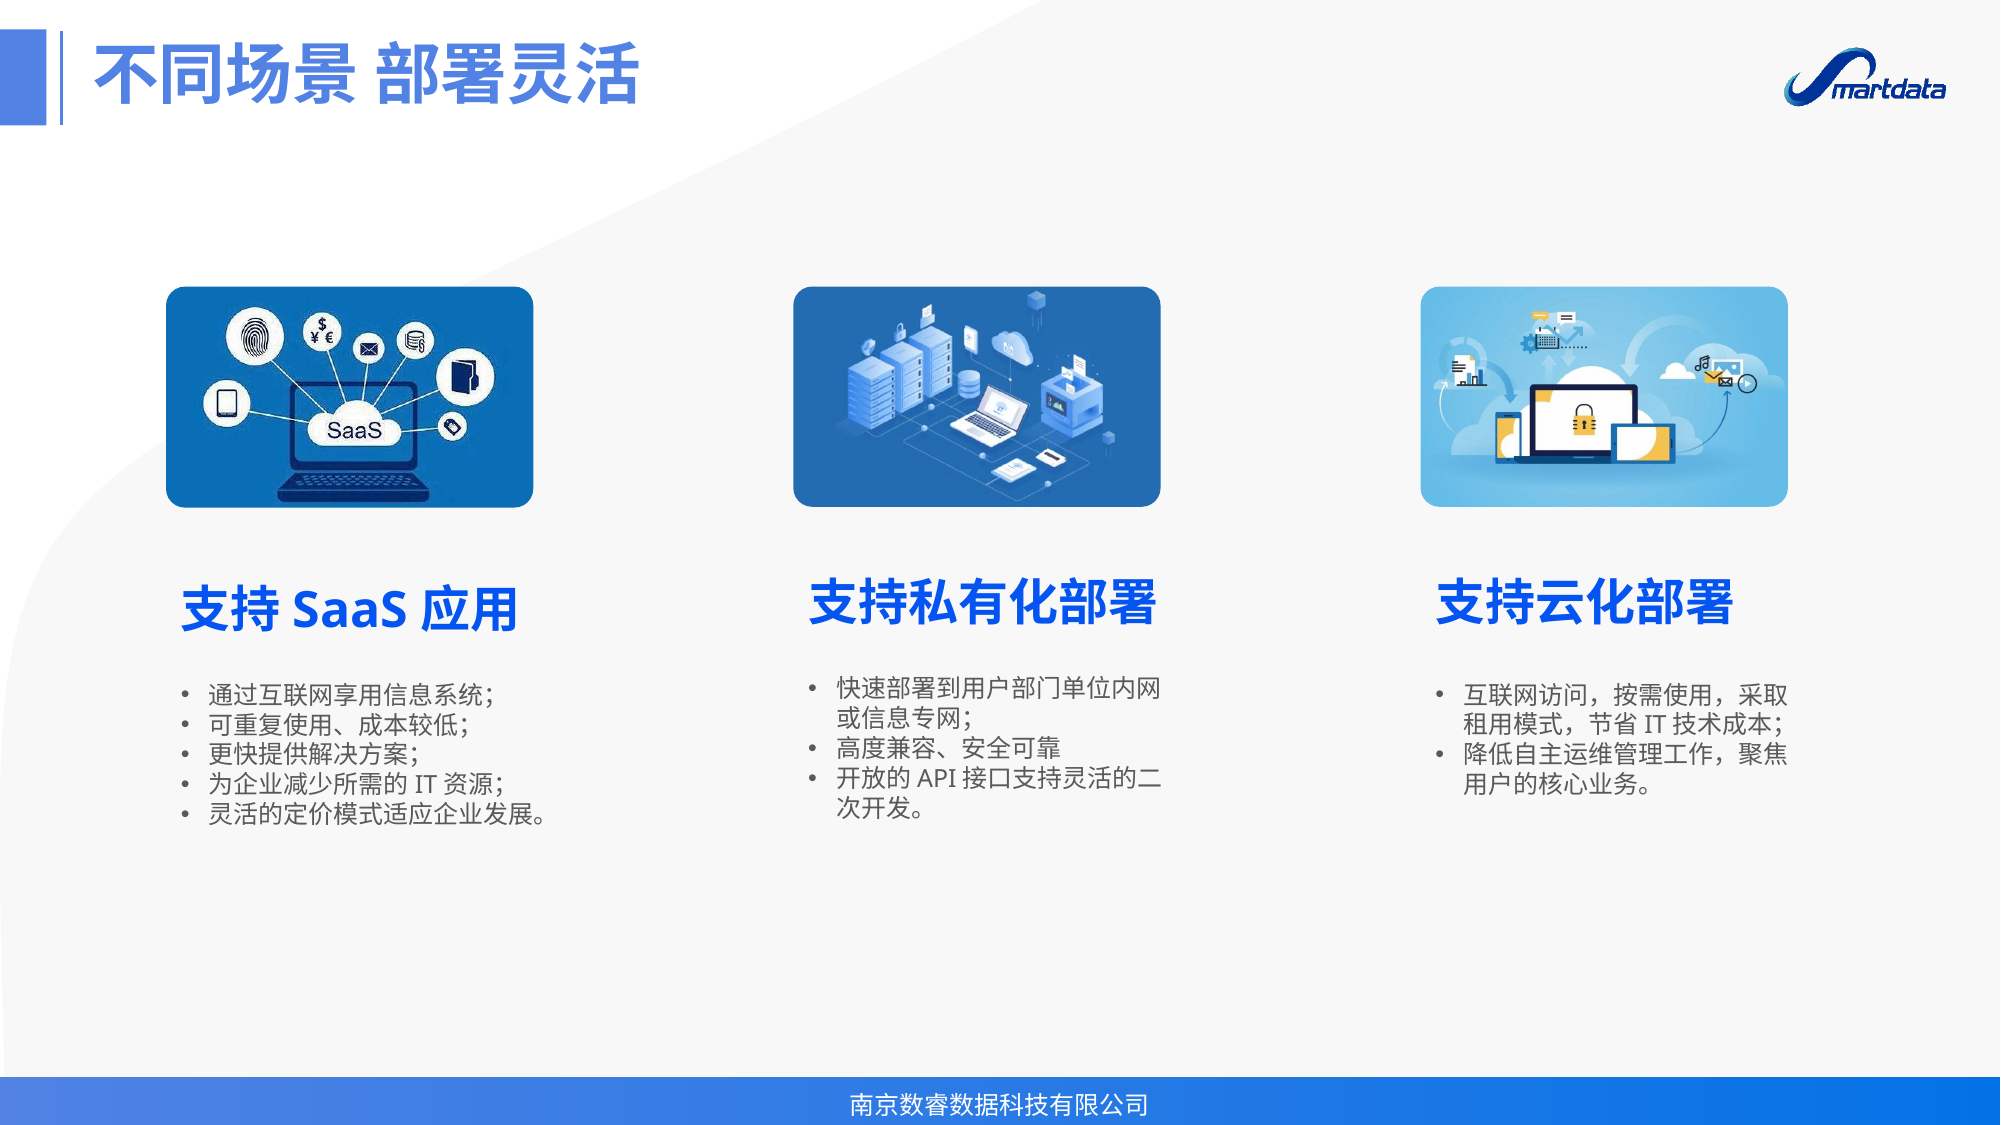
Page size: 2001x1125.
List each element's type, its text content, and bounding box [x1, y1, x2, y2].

picture [165, 286, 534, 508]
picture [1771, 42, 1959, 113]
title 不同场景 部署灵活 [77, 29, 1730, 126]
text_box 互联网访问，按需使用，采取租用模式，节省IT技术成本； 降低自主运维管理工作，聚焦用户的核心业务。 [1420, 671, 1813, 807]
picture [1420, 286, 1789, 508]
text_box 支持云化部署 [1420, 562, 1834, 638]
text_box 支持私有化部署 [793, 562, 1207, 638]
picture [793, 286, 1161, 508]
text_box 通过互联网享用信息系统； 可重复使用、成本较低； 更快提供解决方案； 为企业减少所需的IT资源； 灵活的定价模式适应企业发展。 [166, 671, 609, 837]
text_box 支持SaaS应用 [166, 570, 580, 645]
text_box 快速部署到用户部门单位内网或信息专网； 高度兼容、安全可靠 开放的API接口支持灵活的二次开发。 [793, 665, 1185, 830]
